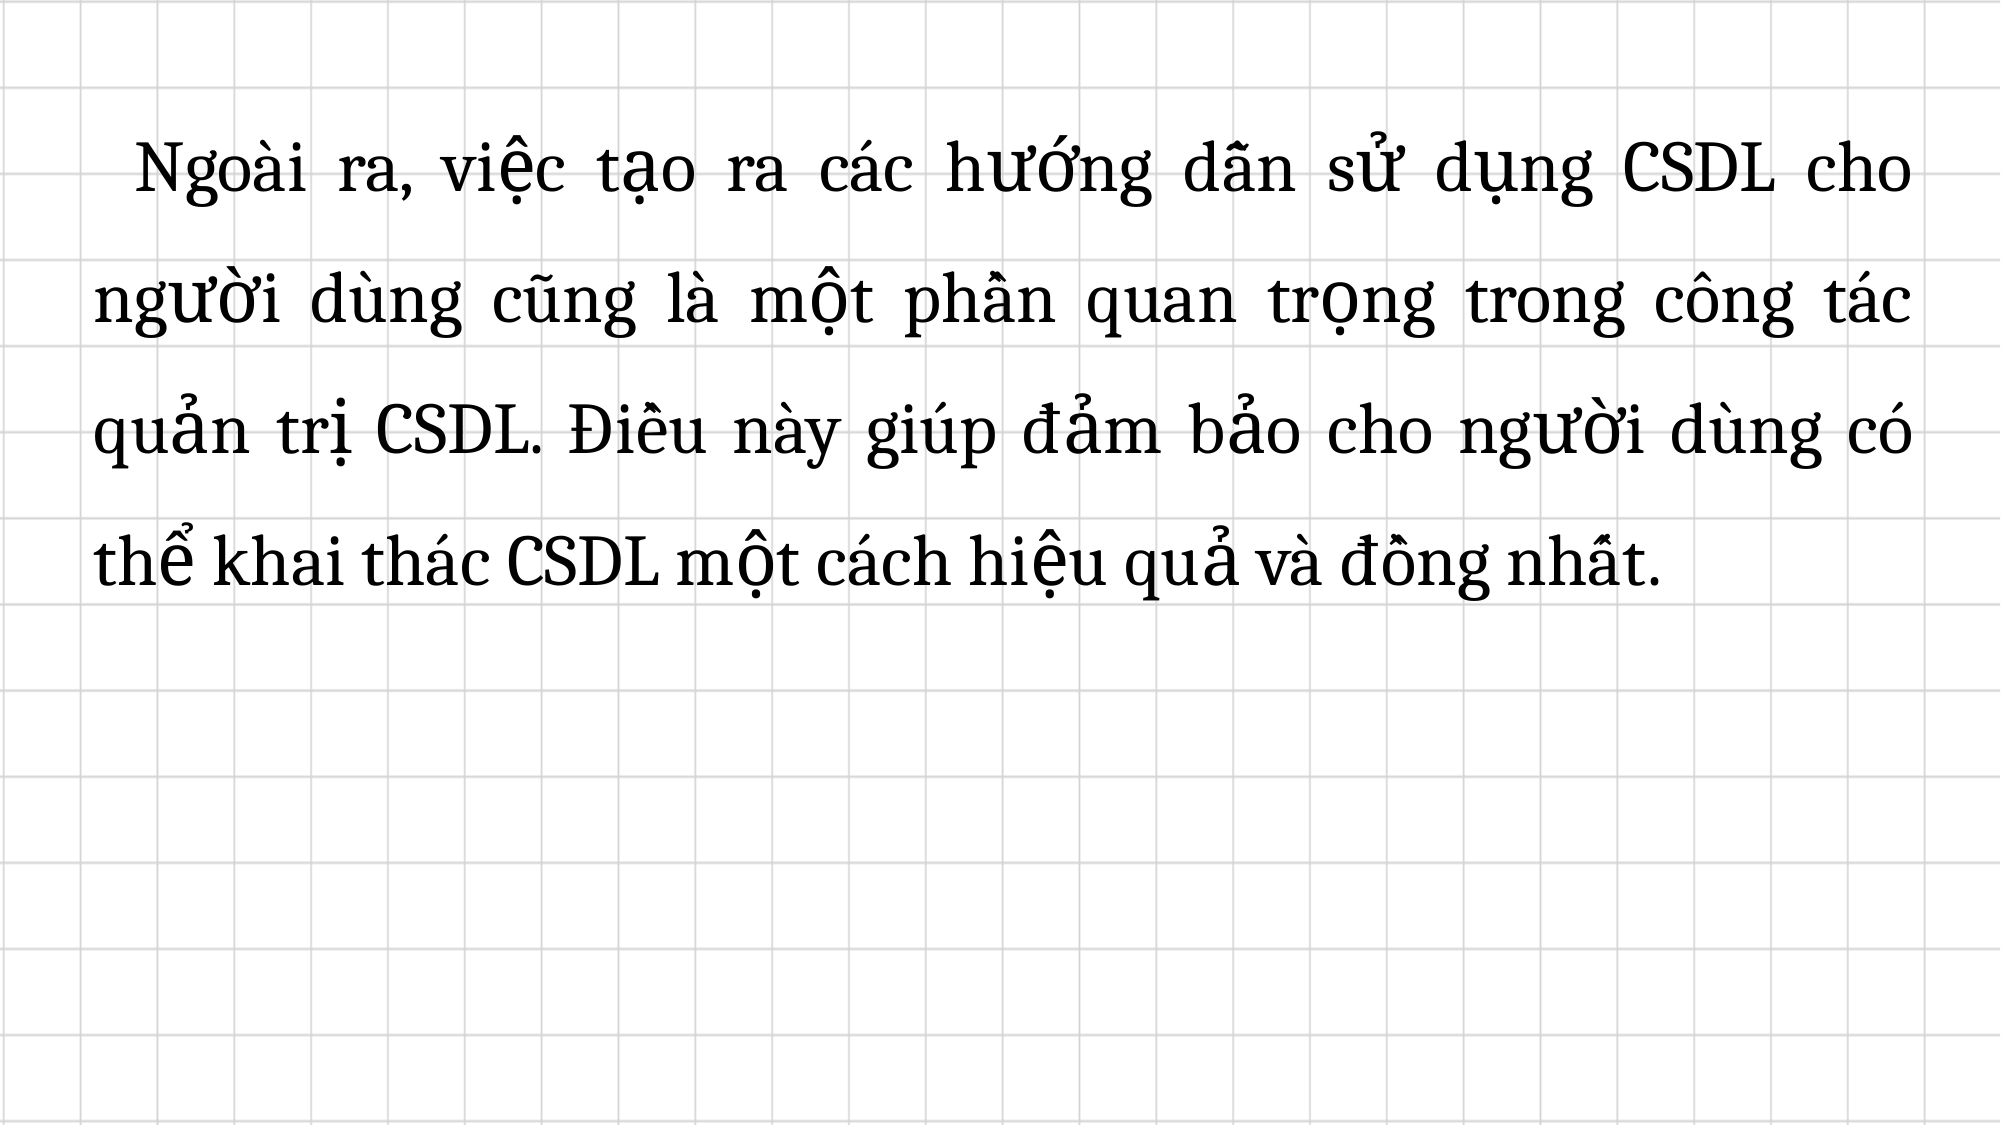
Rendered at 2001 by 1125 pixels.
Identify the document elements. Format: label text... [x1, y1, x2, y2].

picture [0, 0, 2001, 1125]
text_box Ngoài ra, việc tạo ra các hướng dẫn sử dụng CSDL cho người dùng cũng là một phần quan trọng trong công tác quản trị CSDL. Điều này giúp đảm bảo cho người dùng có thể khai thác CSDL một cách hiệu quả và đồng nhất. [78, 67, 1929, 608]
